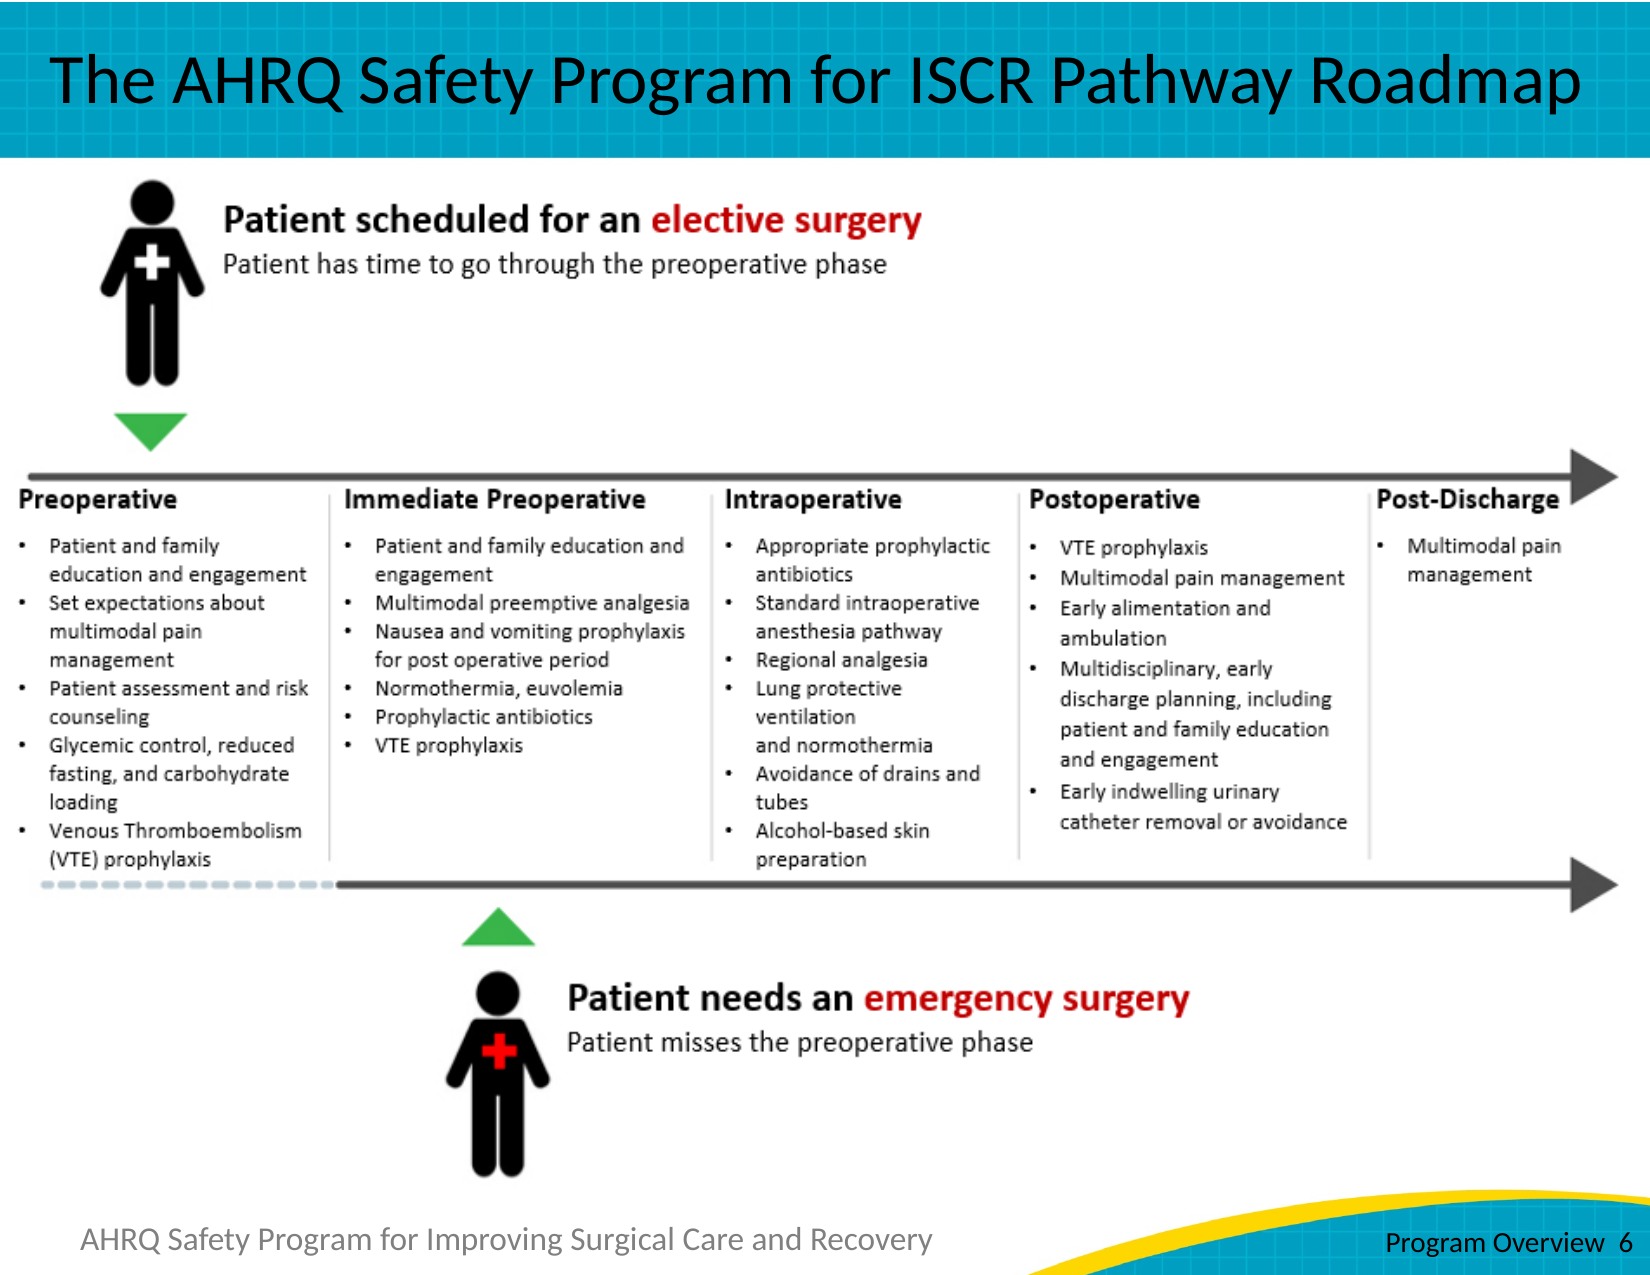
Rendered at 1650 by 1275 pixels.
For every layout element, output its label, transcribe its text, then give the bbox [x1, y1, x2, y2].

title The AHRQ Safety Program for ISCR Pathway Roadmap [0, 0, 1650, 150]
slide_number Program Overview 6 [1265, 1206, 1650, 1275]
picture [0, 150, 1650, 1275]
